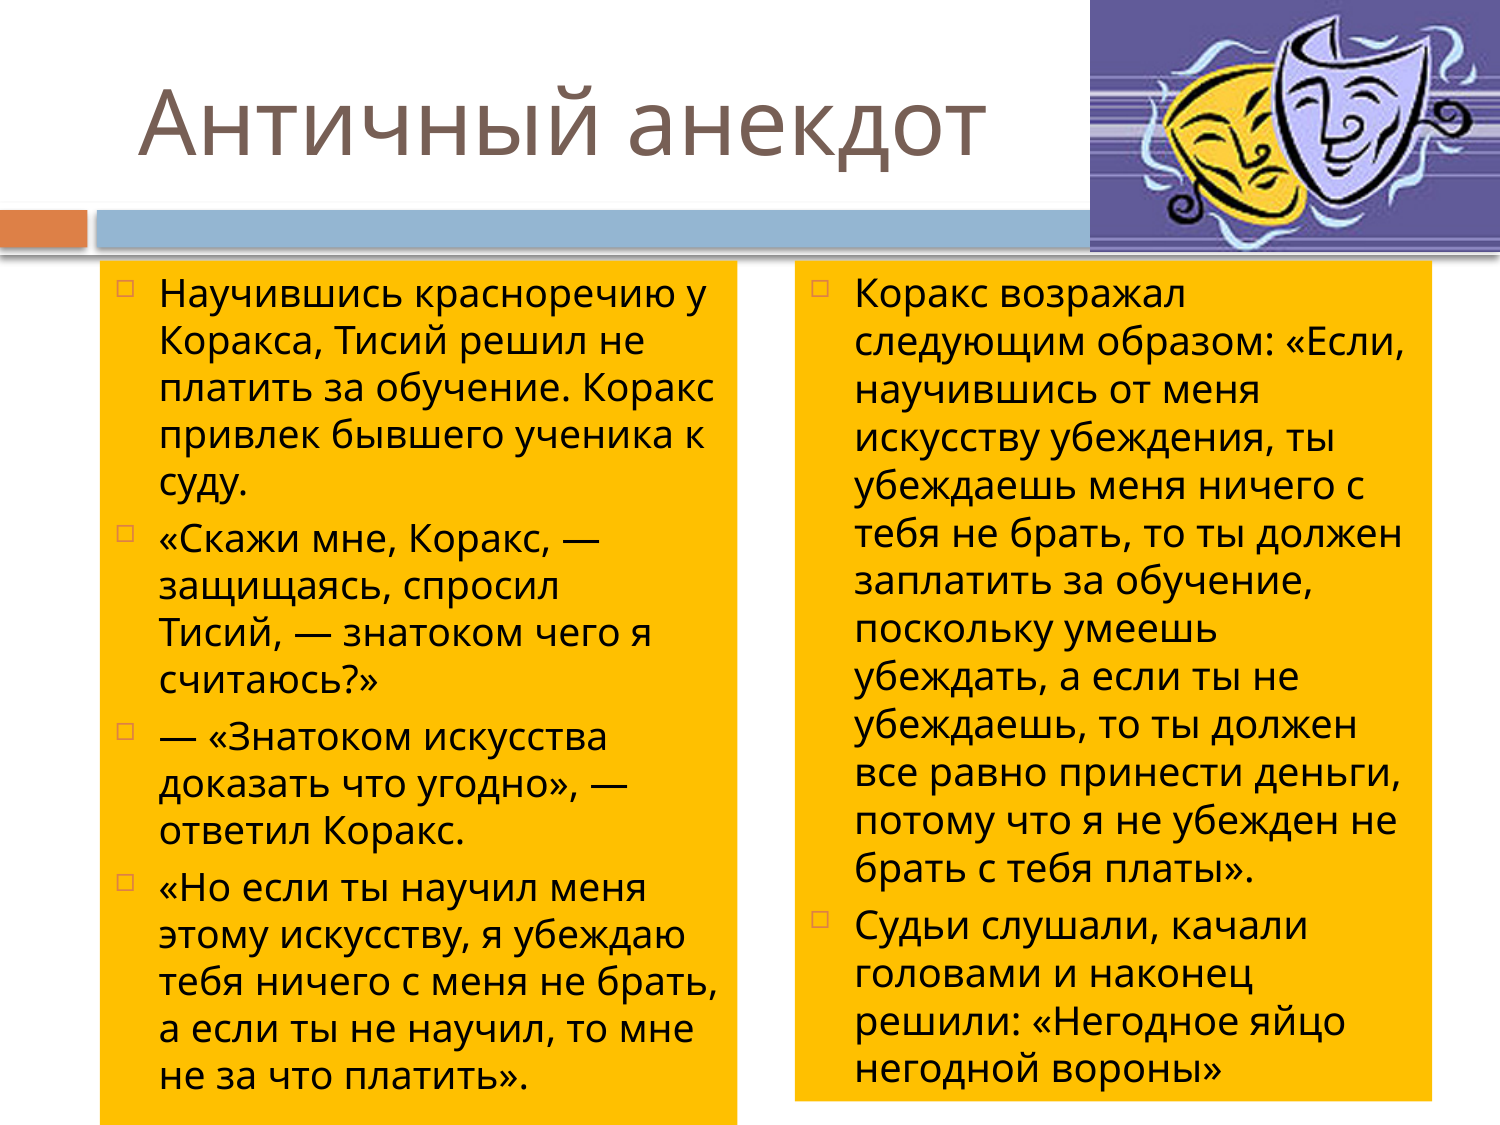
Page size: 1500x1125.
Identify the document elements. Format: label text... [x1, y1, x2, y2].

list Коракс возражал следующим образом: «Если, научившись от меня искусству убеждения, ты убеждаешь меня ничего с тебя не брать, то ты должен заплатить за обучение, поскольку умеешь убеждать, а если ты не убеждаешь, то ты должен все равно принести деньги, потому что я не убежден не брать с тебя платы». Судьи слушали, качали головами и наконец решили: «Негодное яйцо негодной вороны» [794, 260, 1433, 1102]
picture [1090, 0, 1500, 252]
title Античный анекдот [99, 37, 1084, 200]
list Научившись красноречию у Коракса, Тисий решил не платить за обучение. Коракс привлек бывшего ученика к суду. «Скажи мне, Коракс, — защищаясь, спросил Тисий, — знатоком чего я считаюсь?» — «Знатоком искусства доказать что угодно», — ответил Коракс. «Но если ты научил меня этому искусству, я убеждаю тебя ничего с меня не брать, а если ты не научил, то мне не за что платить». [99, 260, 738, 1125]
